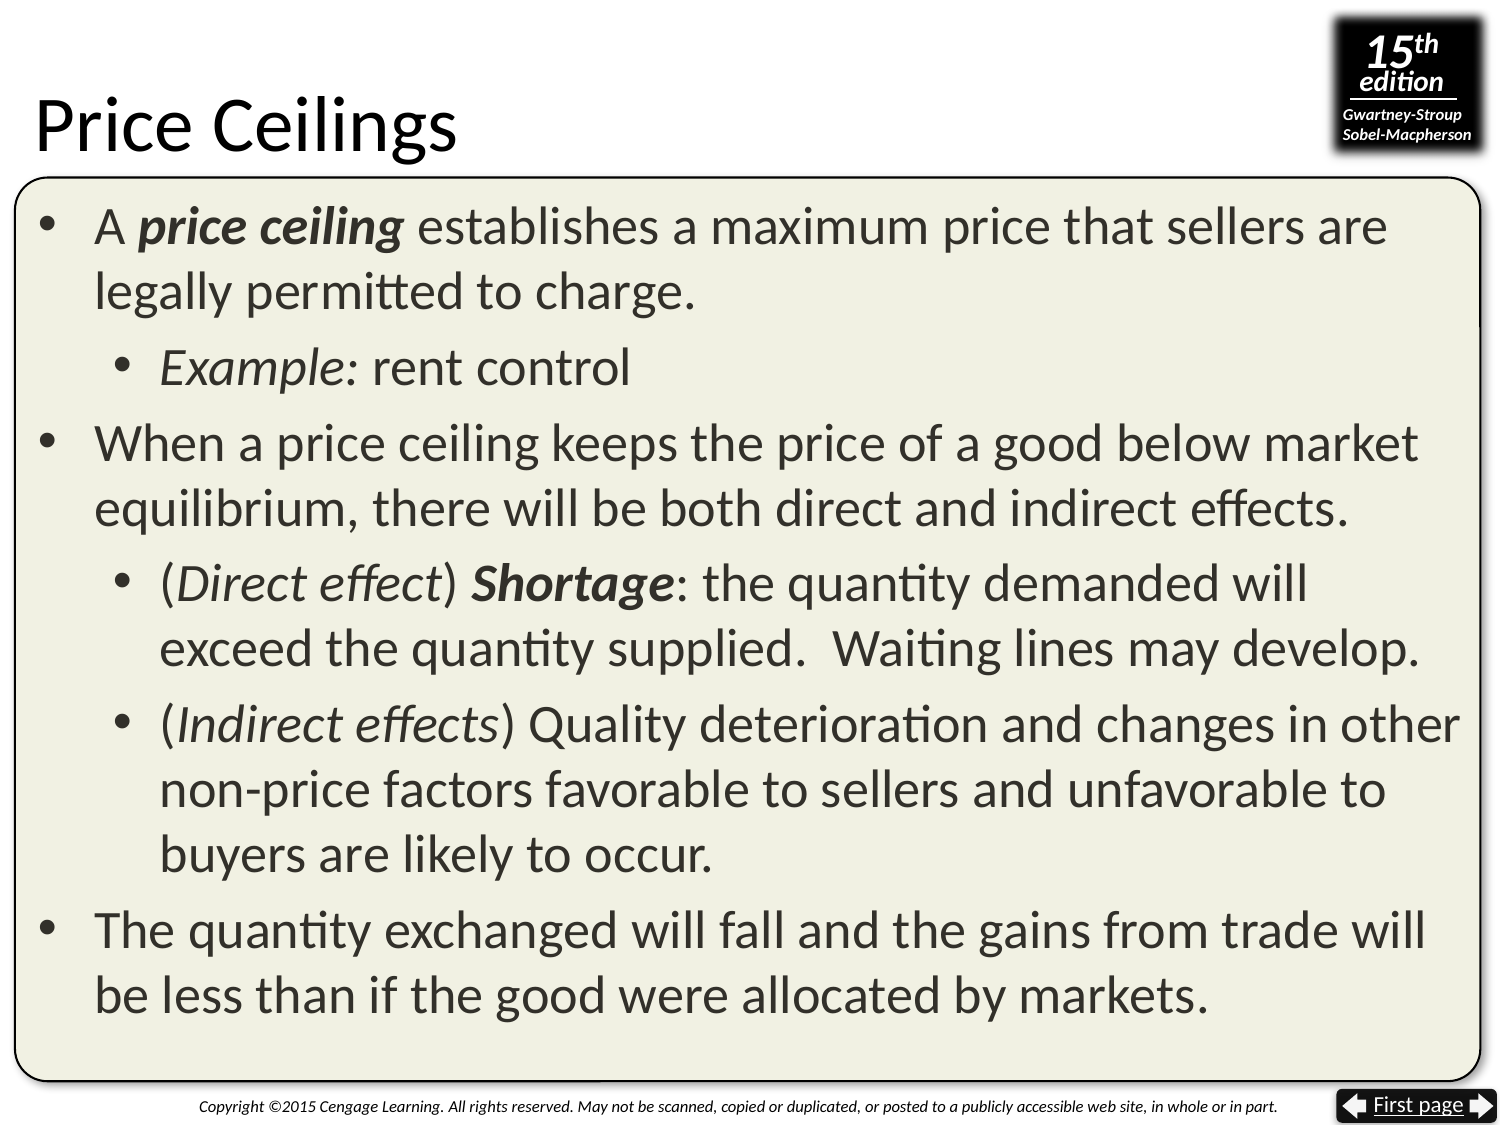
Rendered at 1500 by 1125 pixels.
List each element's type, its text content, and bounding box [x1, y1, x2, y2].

title Price Ceilings [19, 65, 1481, 174]
list A price ceiling establishes a maximum price that sellers are legally permitted to charge. Example: rent control When a price ceiling keeps the price of a good below market equilibrium, there will be both direct and indirect effects. (Direct effect) Shortage: the quantity demanded will exceed the quantity supplied. Waiting lines may develop. (Indirect effects) Quality deterioration and changes in other non-price factors favorable to sellers and unfavorable to buyers are likely to occur. The quantity exchanged will fall and the gains from trade will be less than if the good were allocated by markets. [23, 183, 1481, 1047]
